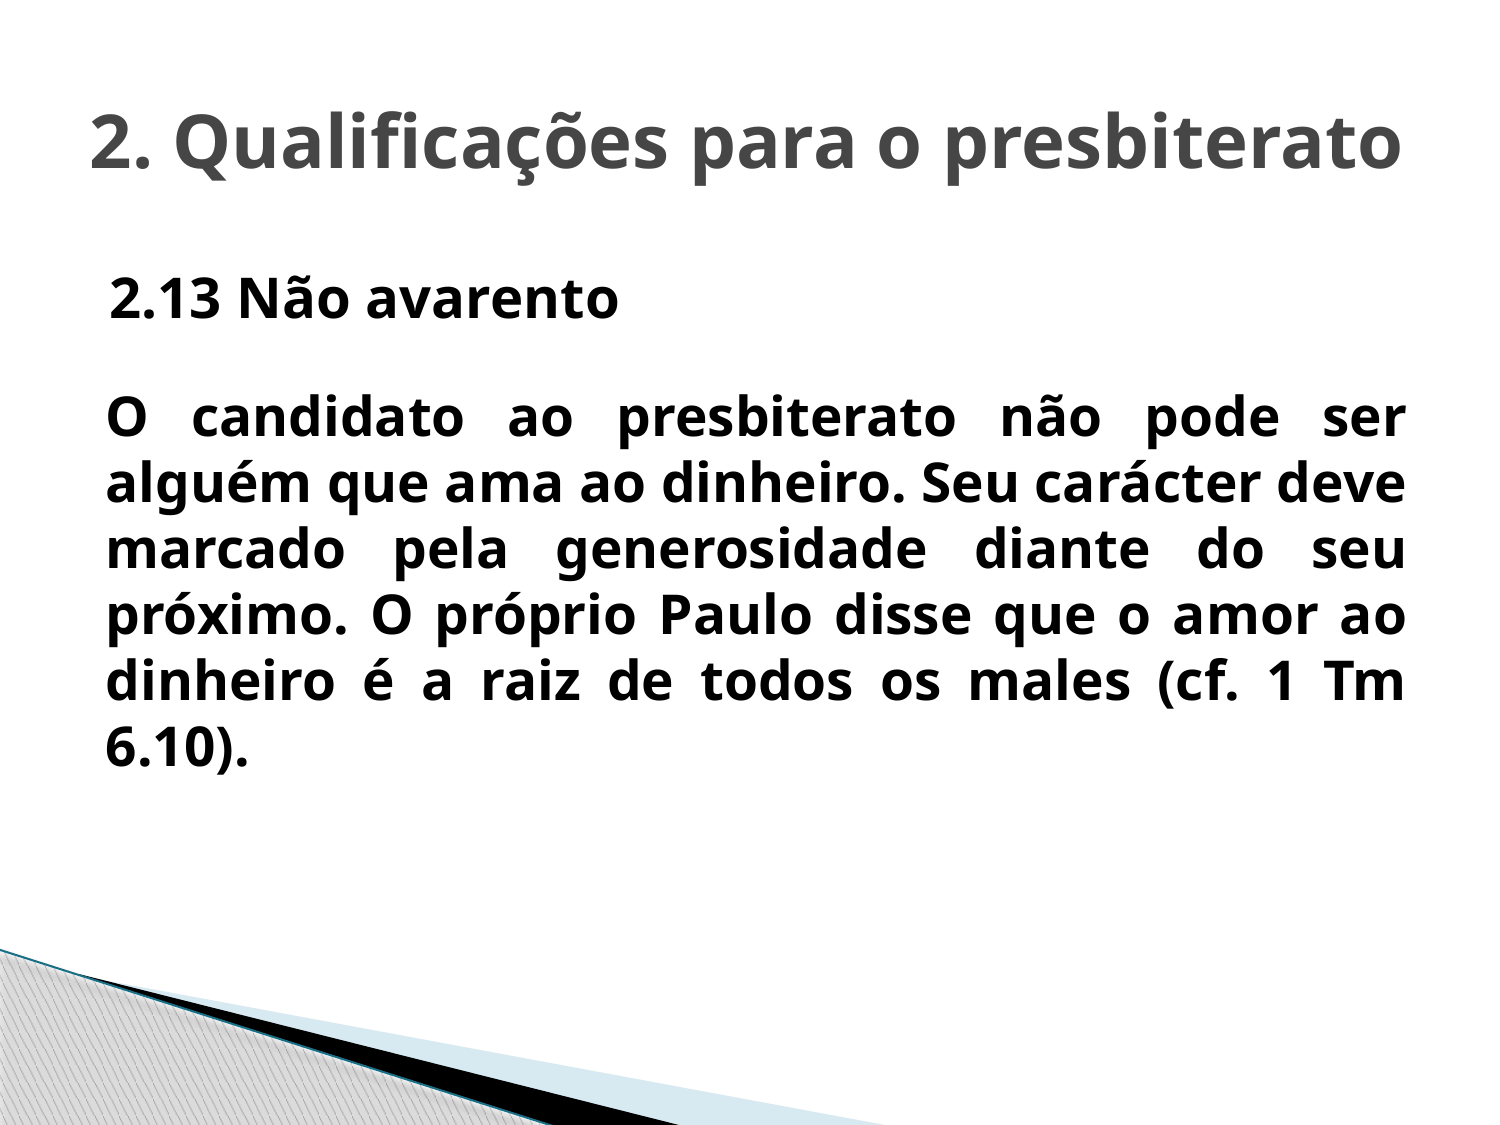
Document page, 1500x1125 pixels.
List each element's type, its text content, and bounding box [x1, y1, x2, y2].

text_box 2.13 Não avarento [76, 255, 1427, 397]
text_box [76, 444, 1427, 1012]
text_box O candidato ao presbiterato não pode ser alguém que ama ao dinheiro. Seu carácter deve marcado pela generosidade diante do seu próximo. O próprio Paulo disse que o amor ao dinheiro é a raiz de todos os males (cf. 1 Tm 6.10). [73, 373, 1424, 787]
title 2. Qualificações para o presbiterato [75, 45, 1425, 233]
